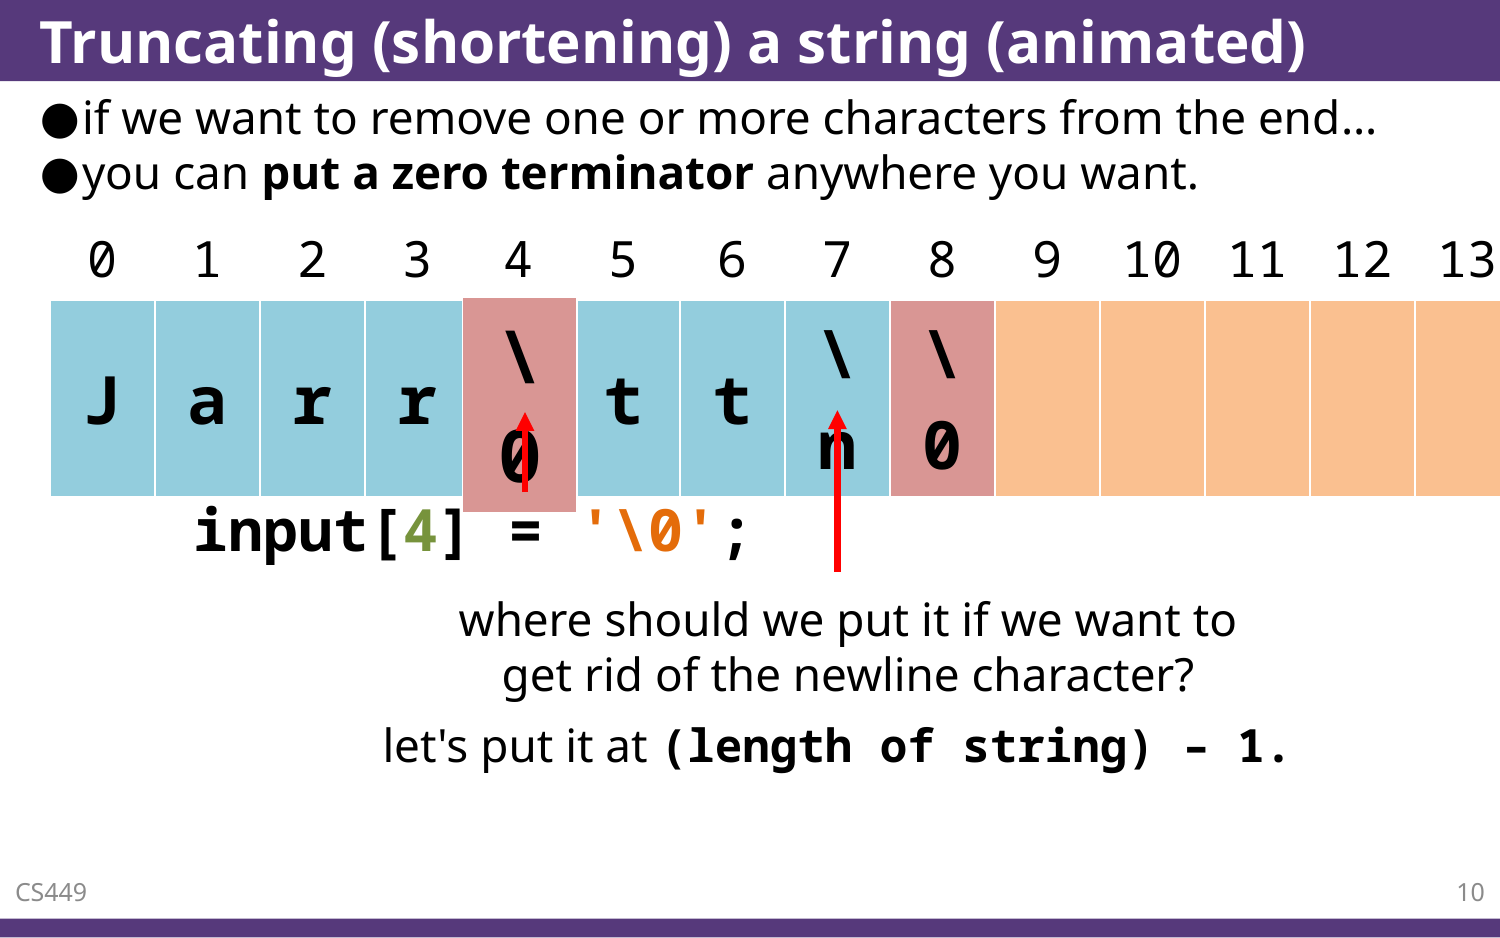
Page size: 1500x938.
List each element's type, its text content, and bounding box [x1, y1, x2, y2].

table_header 12 [1311, 207, 1414, 299]
footer CS449 [0, 868, 200, 919]
table_header 7 [786, 207, 889, 299]
table_cell [1101, 301, 1204, 496]
table_header 3 [366, 207, 469, 299]
table_header 8 [891, 207, 994, 299]
table_header 5 [567, 207, 679, 299]
table_cell [996, 301, 1099, 496]
table_header 0 [51, 207, 154, 299]
table_cell [1416, 301, 1500, 496]
table_cell \n [786, 301, 889, 496]
table_header \0 [463, 298, 576, 410]
slide_number 10 [1387, 868, 1500, 919]
table_header 2 [261, 207, 364, 299]
title Truncating (shortening) a string (animated) [24, 0, 1500, 81]
table_cell r [261, 301, 364, 410]
table_header 9 [996, 207, 1099, 299]
table_cell r [366, 301, 462, 410]
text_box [199, 411, 748, 572]
table_cell \0 [891, 301, 994, 496]
table_cell [1206, 301, 1309, 496]
table_header 13 [1416, 207, 1500, 299]
table_header 11 [1206, 207, 1309, 299]
list if we want to remove one or more characters from the end… you can put a zero terminator anywhere you want. [24, 81, 1500, 232]
table_cell t [578, 301, 679, 410]
table_header 1 [156, 207, 259, 299]
text_box let's put it at (length of string) – 1. [367, 709, 1308, 779]
table_cell [1311, 301, 1414, 496]
table_cell J [51, 301, 154, 496]
text_box where should we put it if we want to get rid of the newline character? [443, 583, 1253, 708]
table_cell a [156, 301, 259, 496]
table_header 6 [681, 207, 784, 299]
table_header 4 [471, 207, 565, 296]
table_cell t [681, 301, 784, 496]
table_header 10 [1101, 207, 1204, 299]
